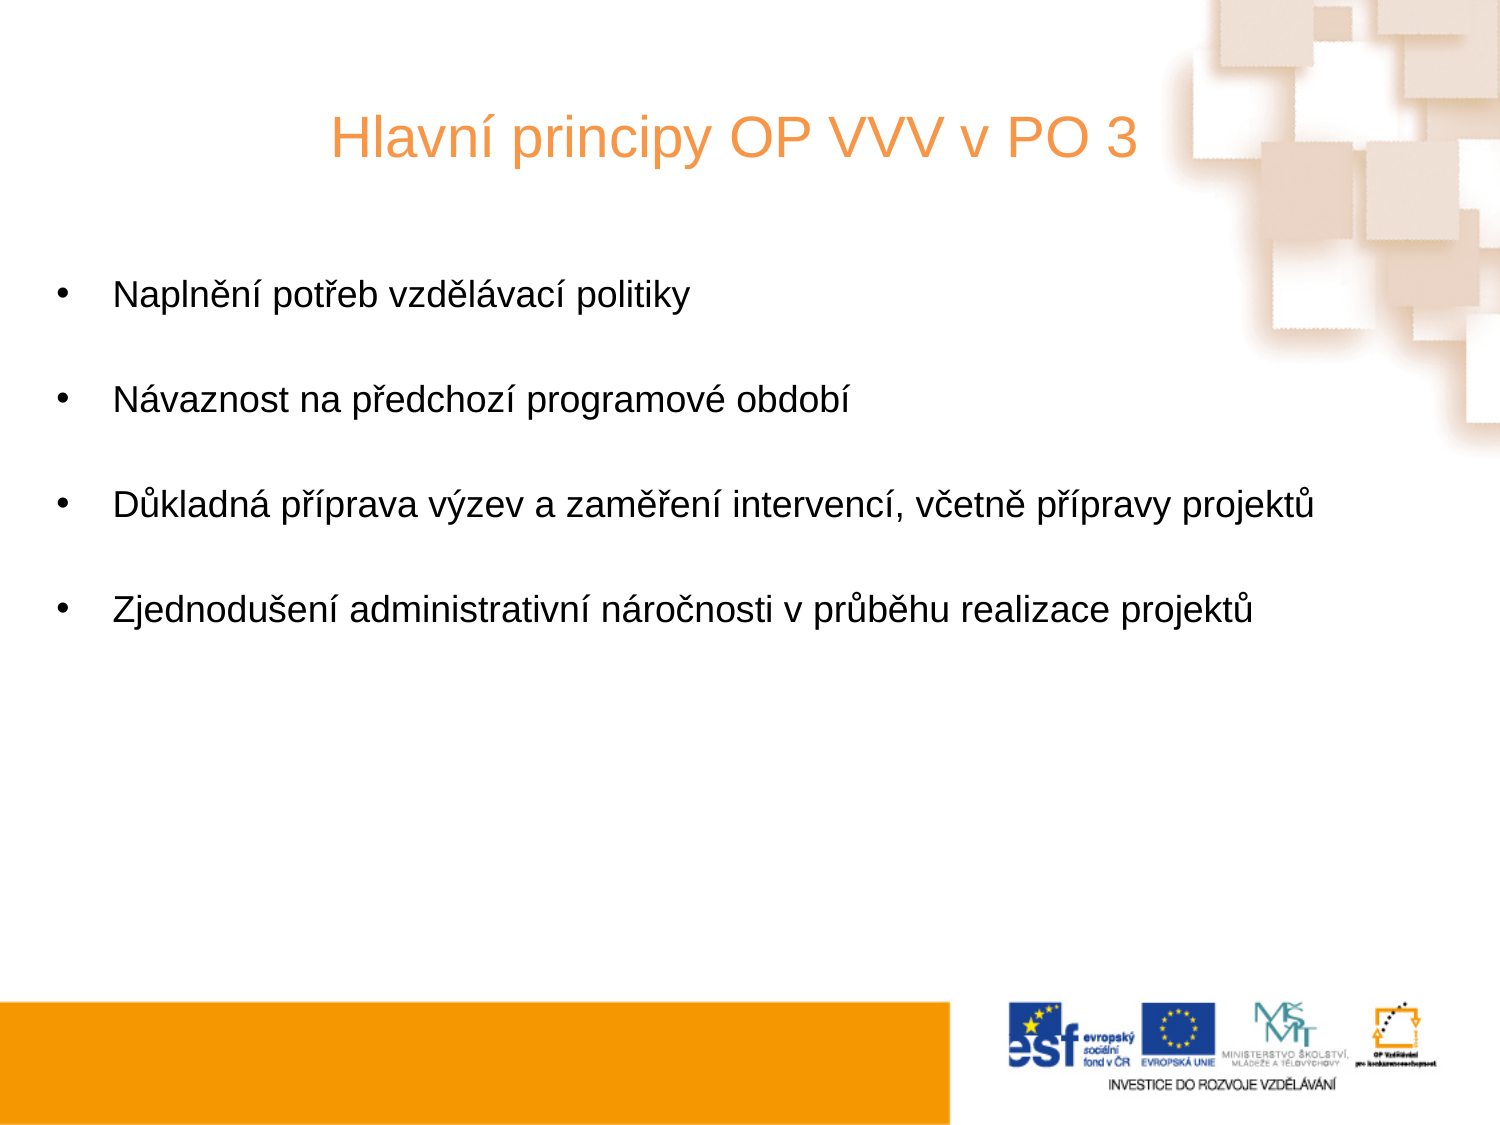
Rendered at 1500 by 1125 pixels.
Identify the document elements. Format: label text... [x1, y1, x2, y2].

list Naplnění potřeb vzdělávací politiky Návaznost na předchozí programové období Důkladná příprava výzev a zaměření intervencí, včetně přípravy projektů Zjednodušení administrativní náročnosti v průběhu realizace projektů [41, 262, 1471, 1005]
picture [0, 0, 1500, 1125]
title Hlavní principy OP VVV v PO 3 [0, 66, 1471, 202]
